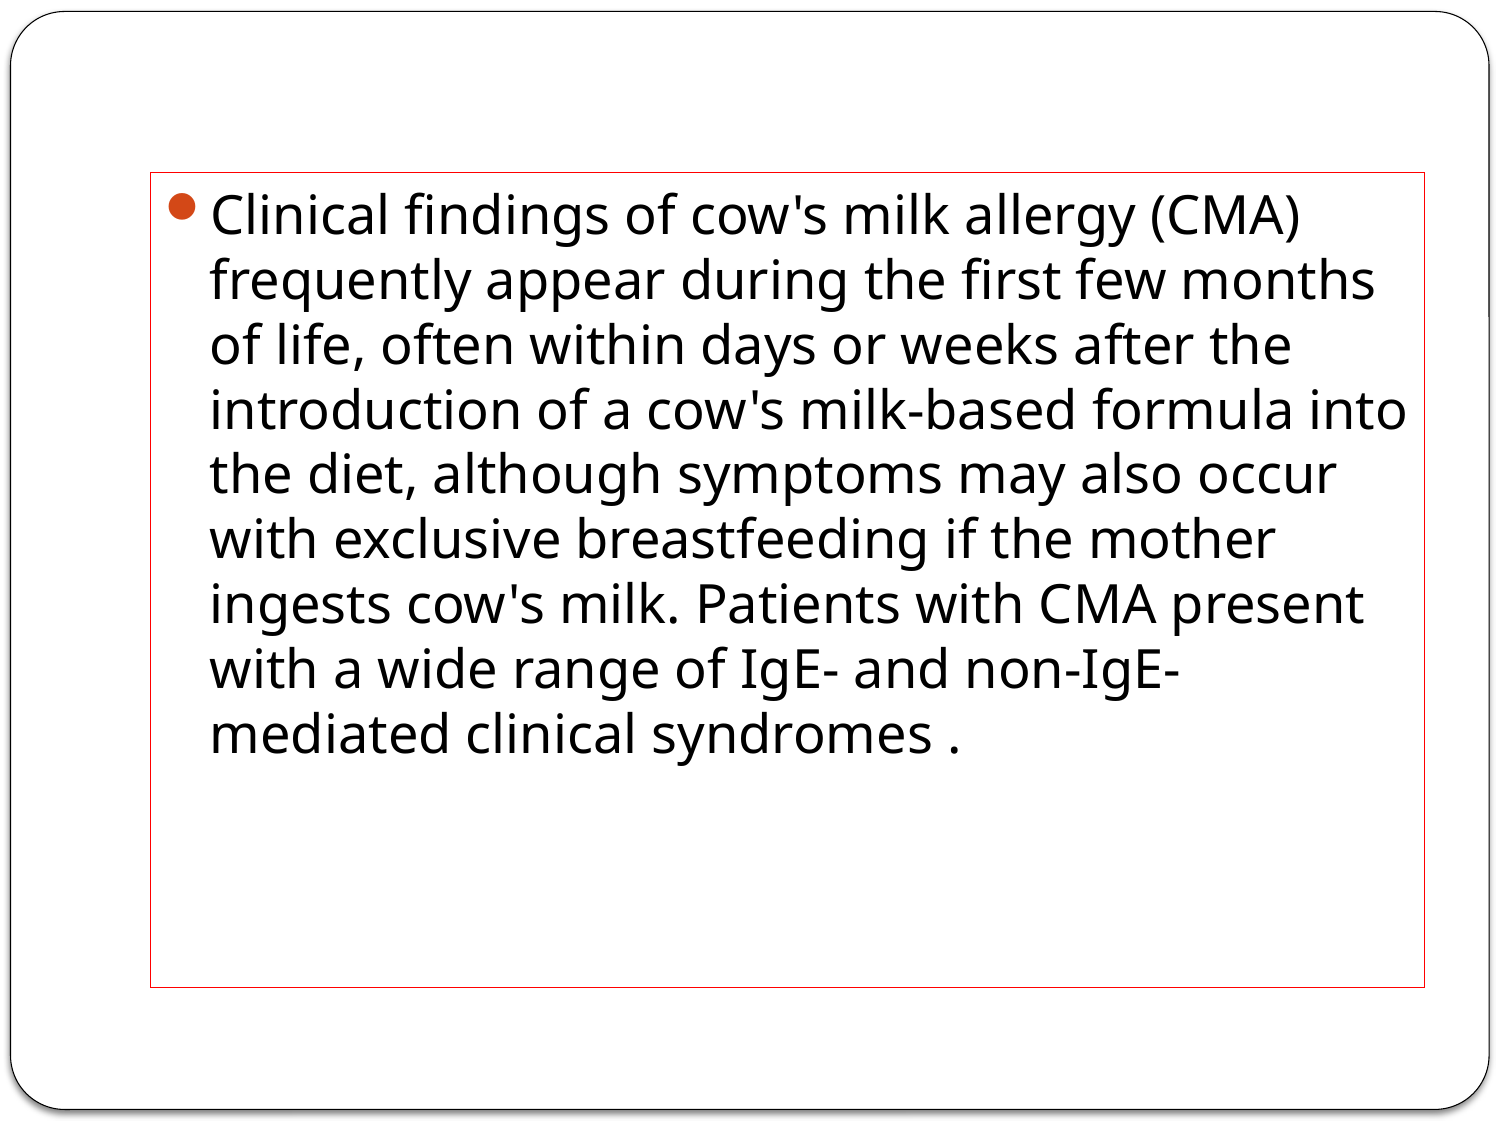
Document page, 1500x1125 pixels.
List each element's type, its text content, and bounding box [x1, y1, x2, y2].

list Clinical findings of cow's milk allergy (CMA) frequently appear during the first few months of life, often within days or weeks after the introduction of a cow's milk-based formula into the diet, although symptoms may also occur with exclusive breastfeeding if the mother ingests cow's milk. Patients with CMA present with a wide range of IgE- and non-IgE-mediated clinical syndromes . [150, 172, 1425, 988]
